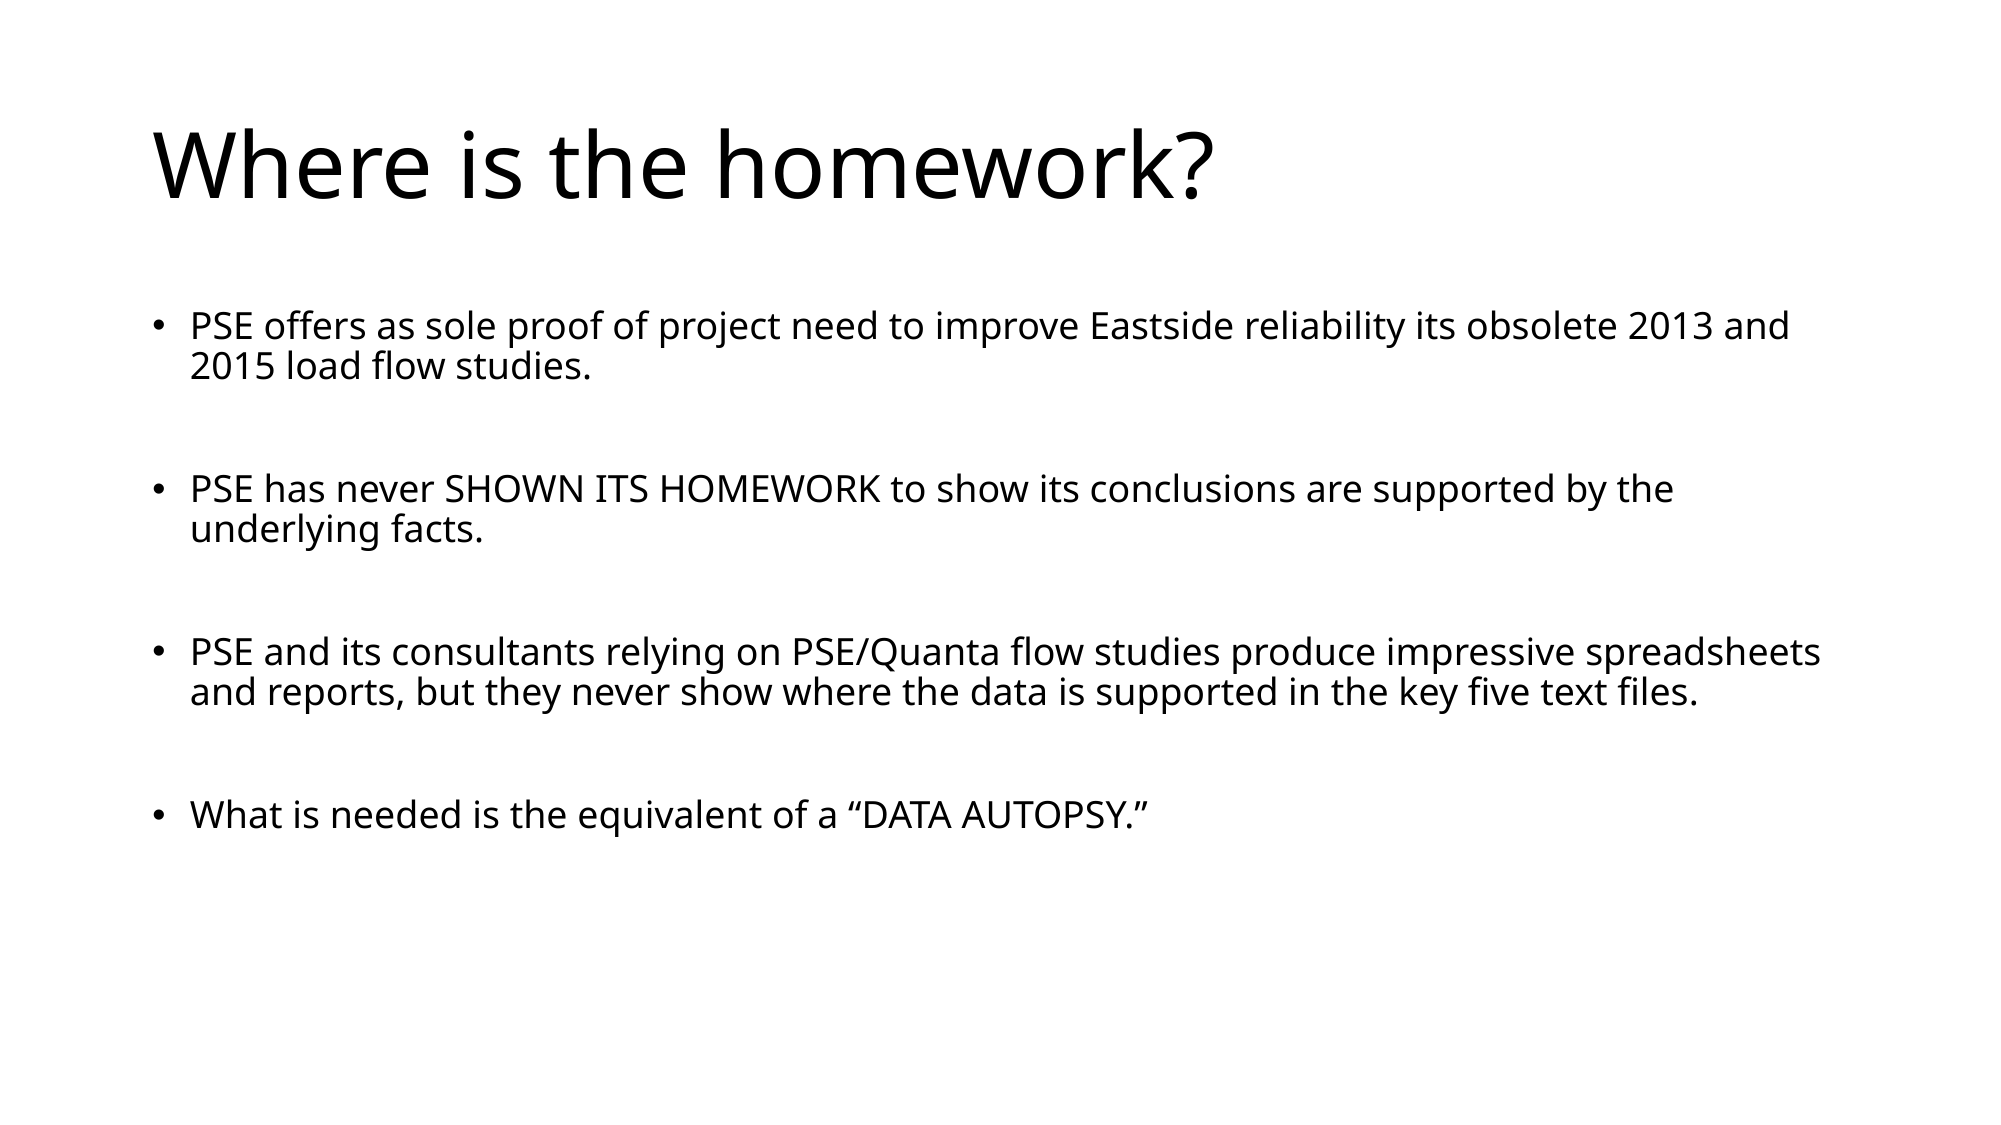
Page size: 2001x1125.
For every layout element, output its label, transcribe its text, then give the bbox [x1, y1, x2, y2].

list PSE offers as sole proof of project need to improve Eastside reliability its obsolete 2013 and 2015 load flow studies. PSE has never SHOWN ITS HOMEWORK to show its conclusions are supported by the underlying facts. PSE and its consultants relying on PSE/Quanta flow studies produce impressive spreadsheets and reports, but they never show where the data is supported in the key five text files. What is needed is the equivalent of a “DATA AUTOPSY.” [137, 299, 1863, 1014]
title Where is the homework? [137, 59, 1863, 278]
